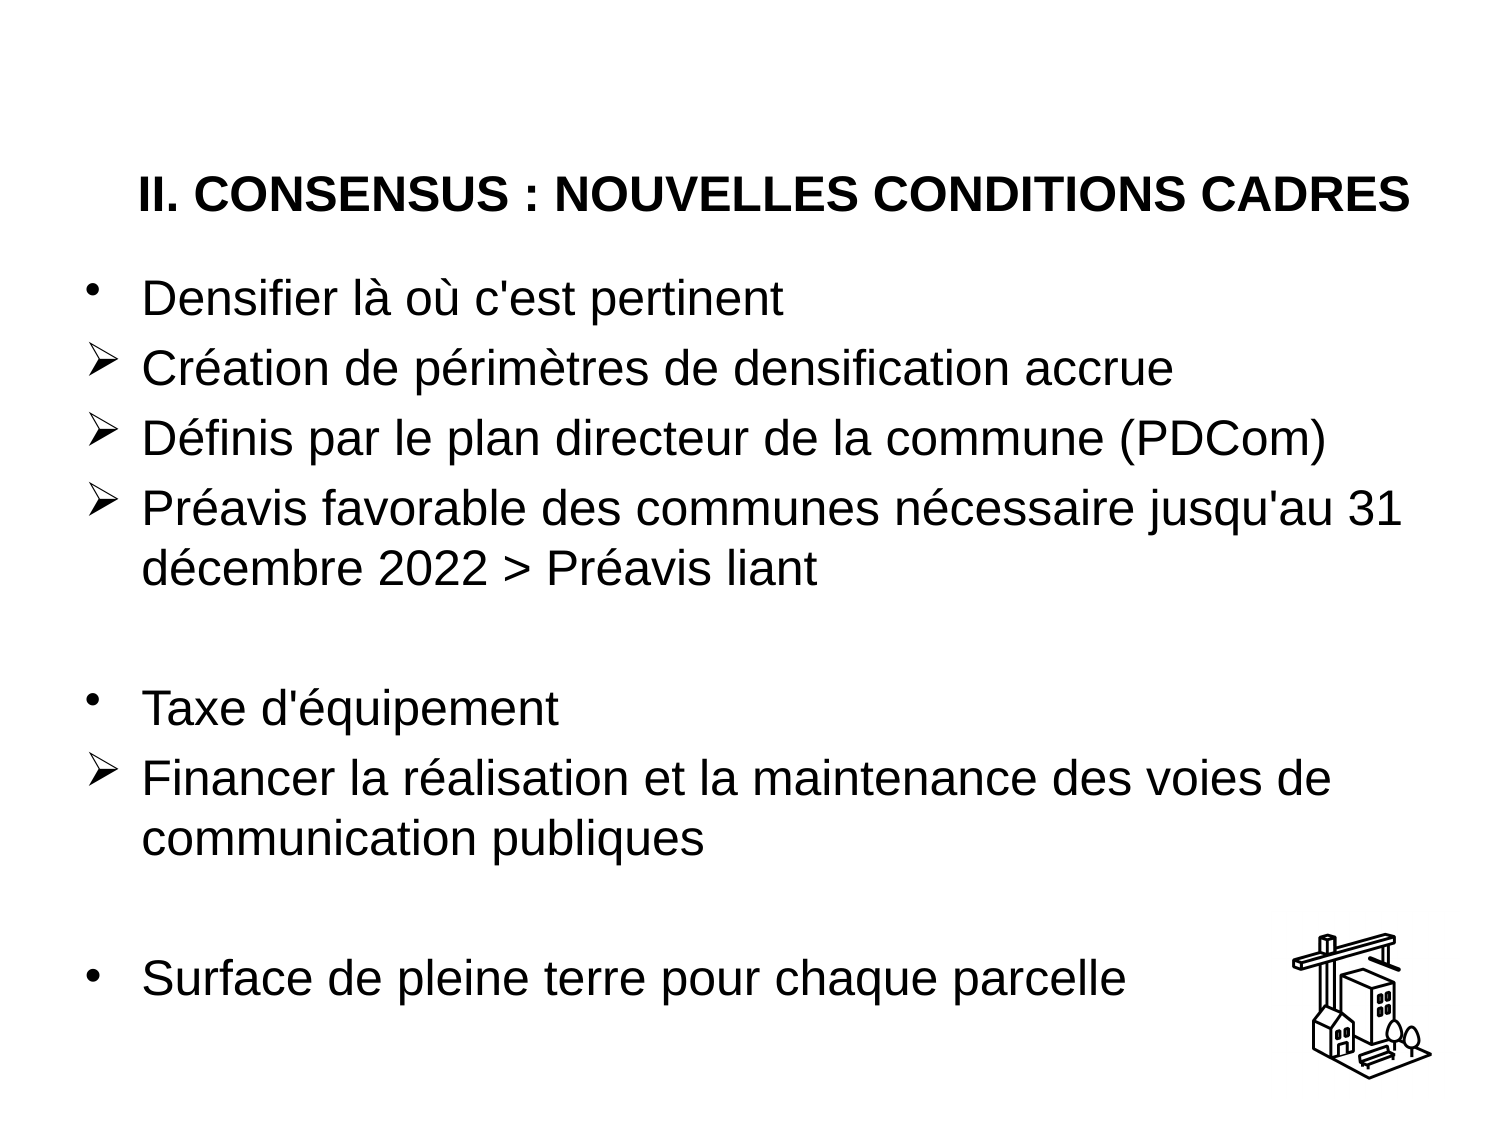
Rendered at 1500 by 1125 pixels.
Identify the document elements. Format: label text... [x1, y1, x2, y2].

list Densifier là où c'est pertinent Création de périmètres de densification accrue Définis par le plan directeur de la commune (PDCom) Préavis favorable des communes nécessaire jusqu'au 31 décembre 2022 > Préavis liant Taxe d'équipement Financer la réalisation et la maintenance des voies de communication publiques Surface de pleine terre pour chaque parcelle [70, 258, 1449, 1035]
text_box II. CONSENSUS : NOUVELLES CONDITIONS CADRES [122, 124, 1459, 259]
picture [1271, 911, 1460, 1100]
